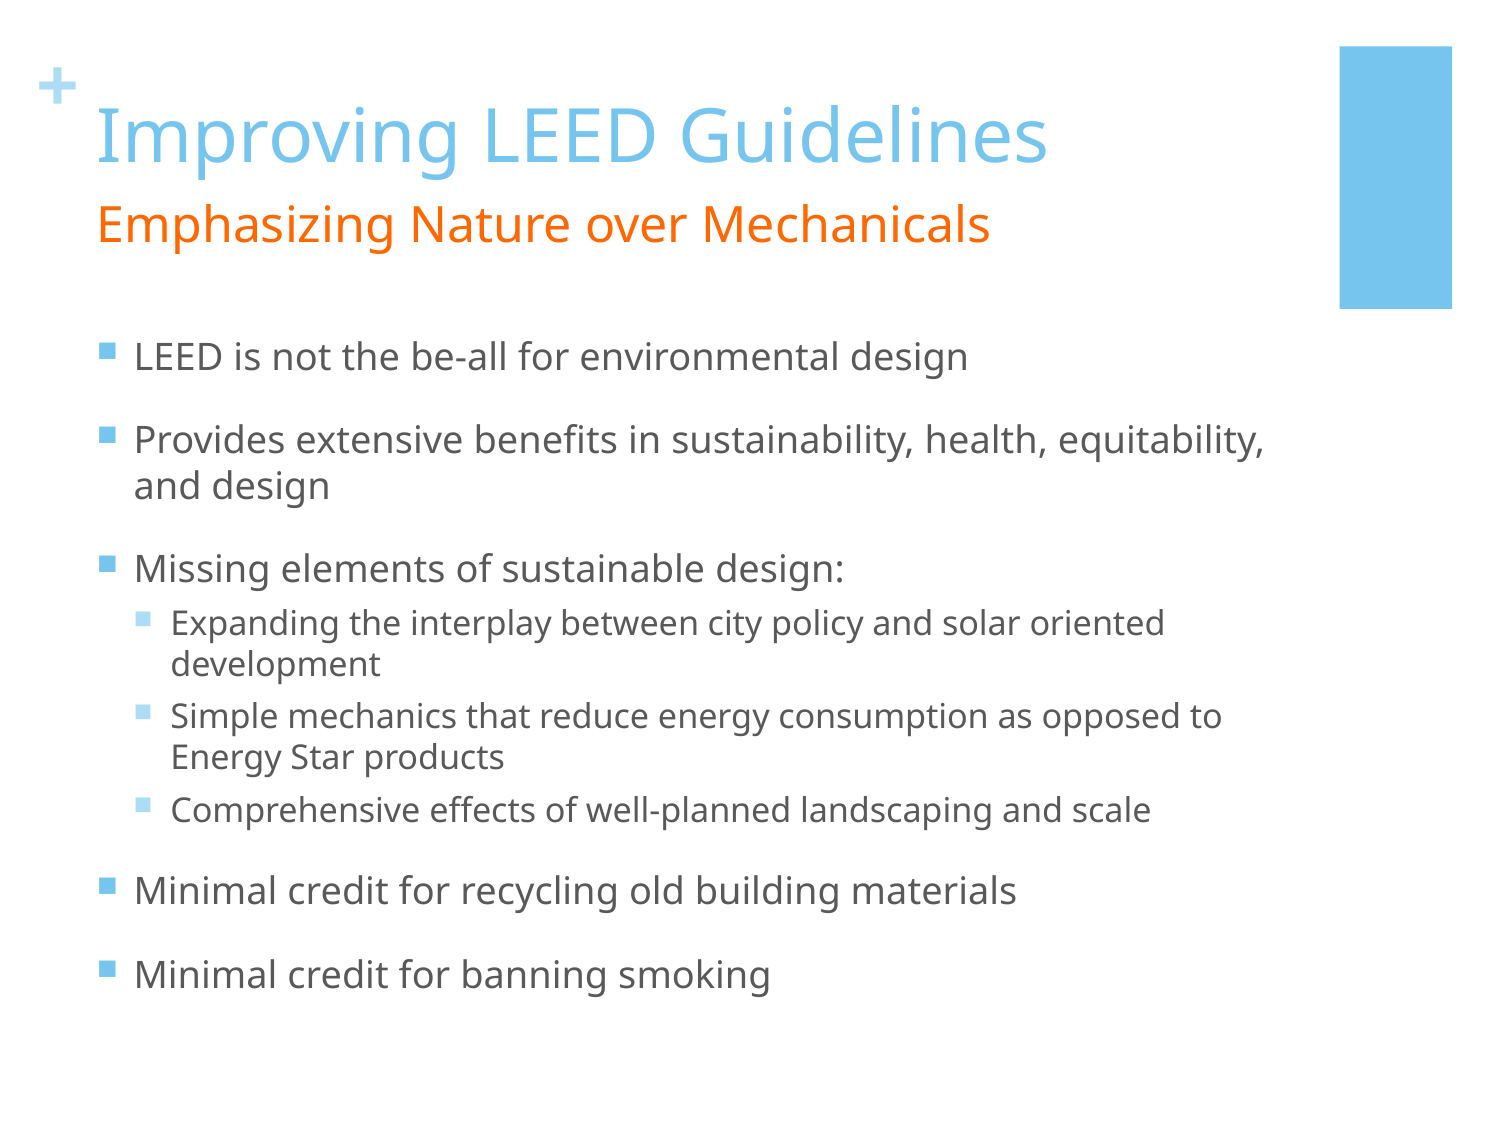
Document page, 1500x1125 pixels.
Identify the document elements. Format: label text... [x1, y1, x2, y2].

list LEED is not the be-all for environmental design Provides extensive benefits in sustainability, health, equitability, and design Missing elements of sustainable design: Expanding the interplay between city policy and solar oriented development Simple mechanics that reduce energy consumption as opposed to Energy Star products Comprehensive effects of well-planned landscaping and scale Minimal credit for recycling old building materials Minimal credit for banning smoking [81, 324, 1322, 1005]
list Emphasizing Nature over Mechanicals [81, 185, 1322, 313]
title Improving LEED Guidelines [81, 22, 1322, 185]
